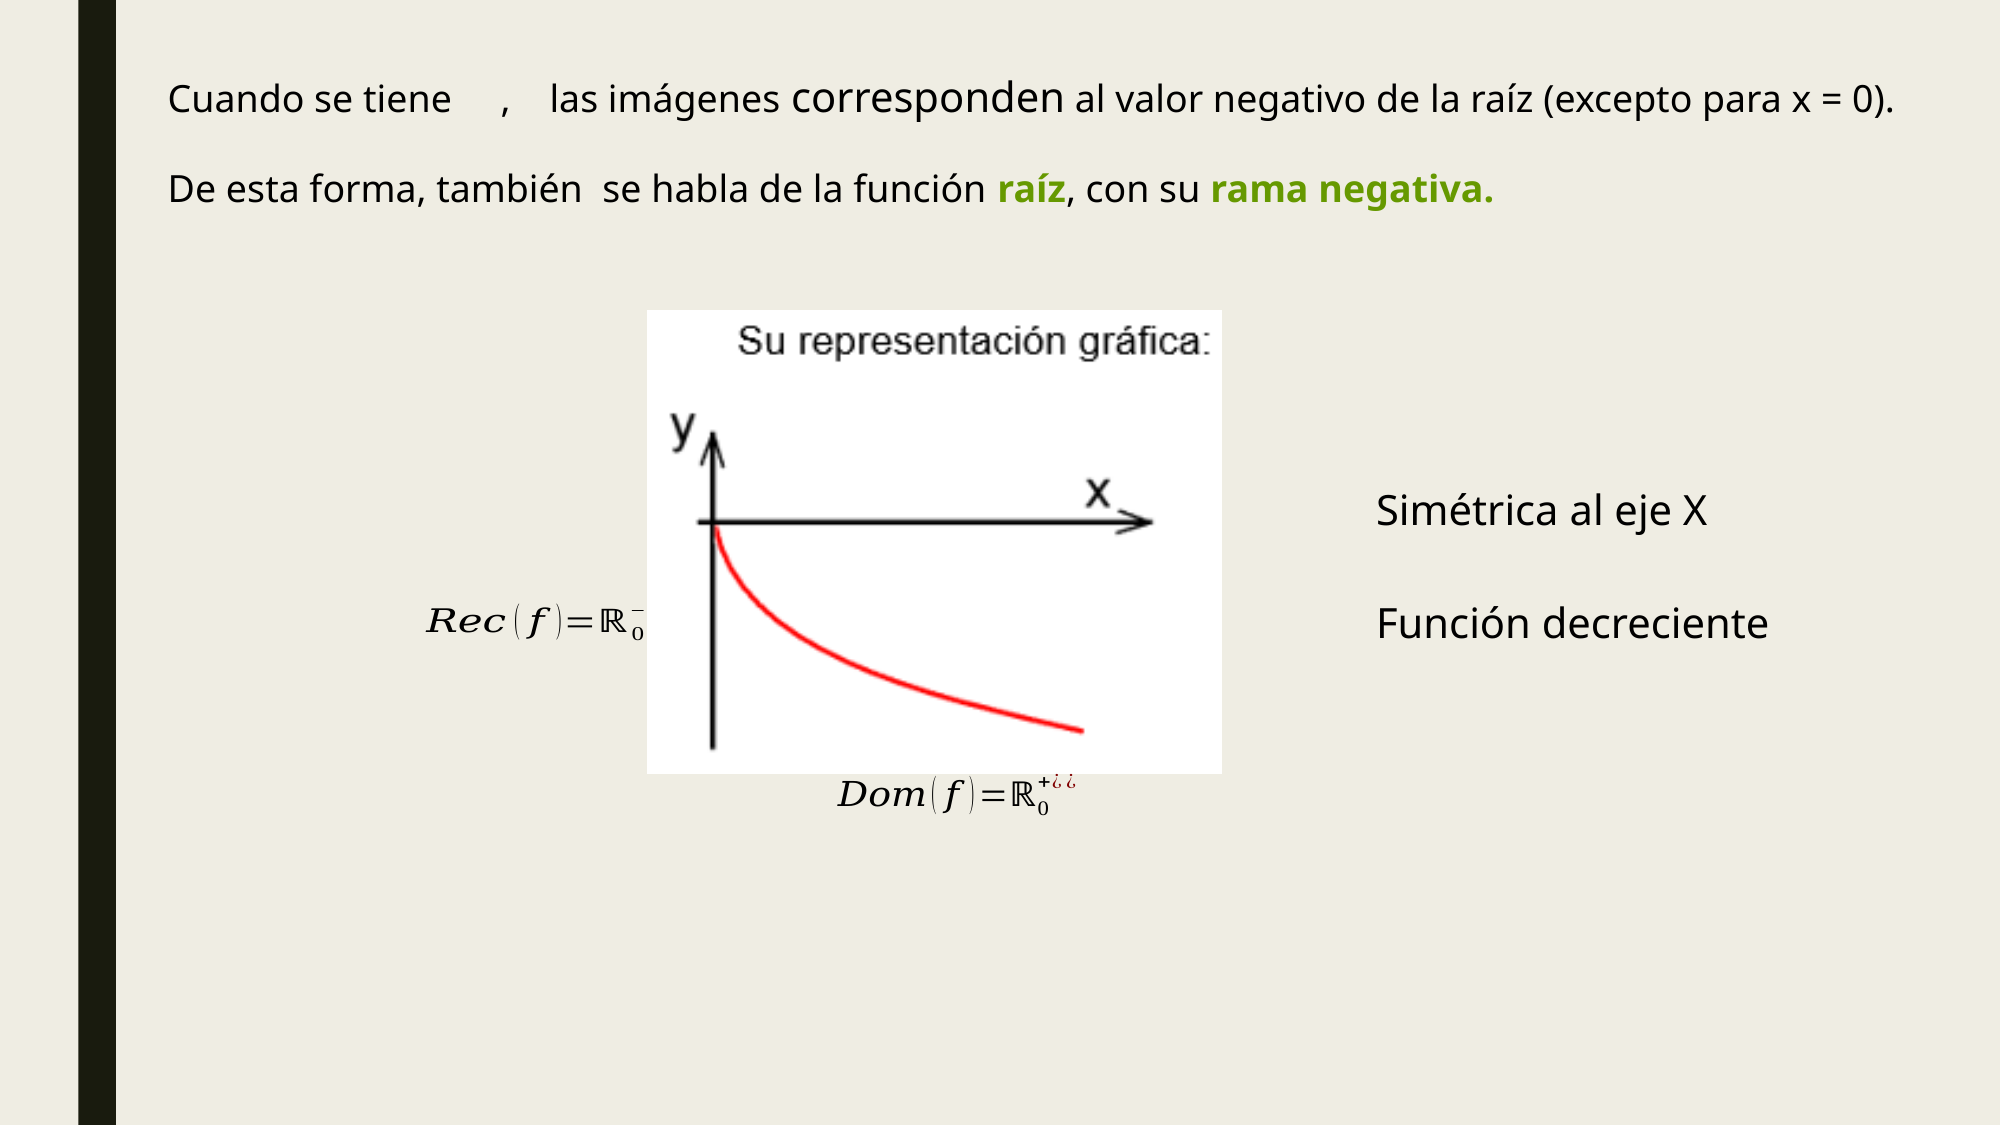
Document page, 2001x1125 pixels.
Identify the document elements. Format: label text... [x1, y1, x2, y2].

text_box Función decreciente [1361, 589, 1796, 655]
text_box Simétrica al eje X [1361, 476, 1738, 542]
picture [646, 310, 1222, 774]
